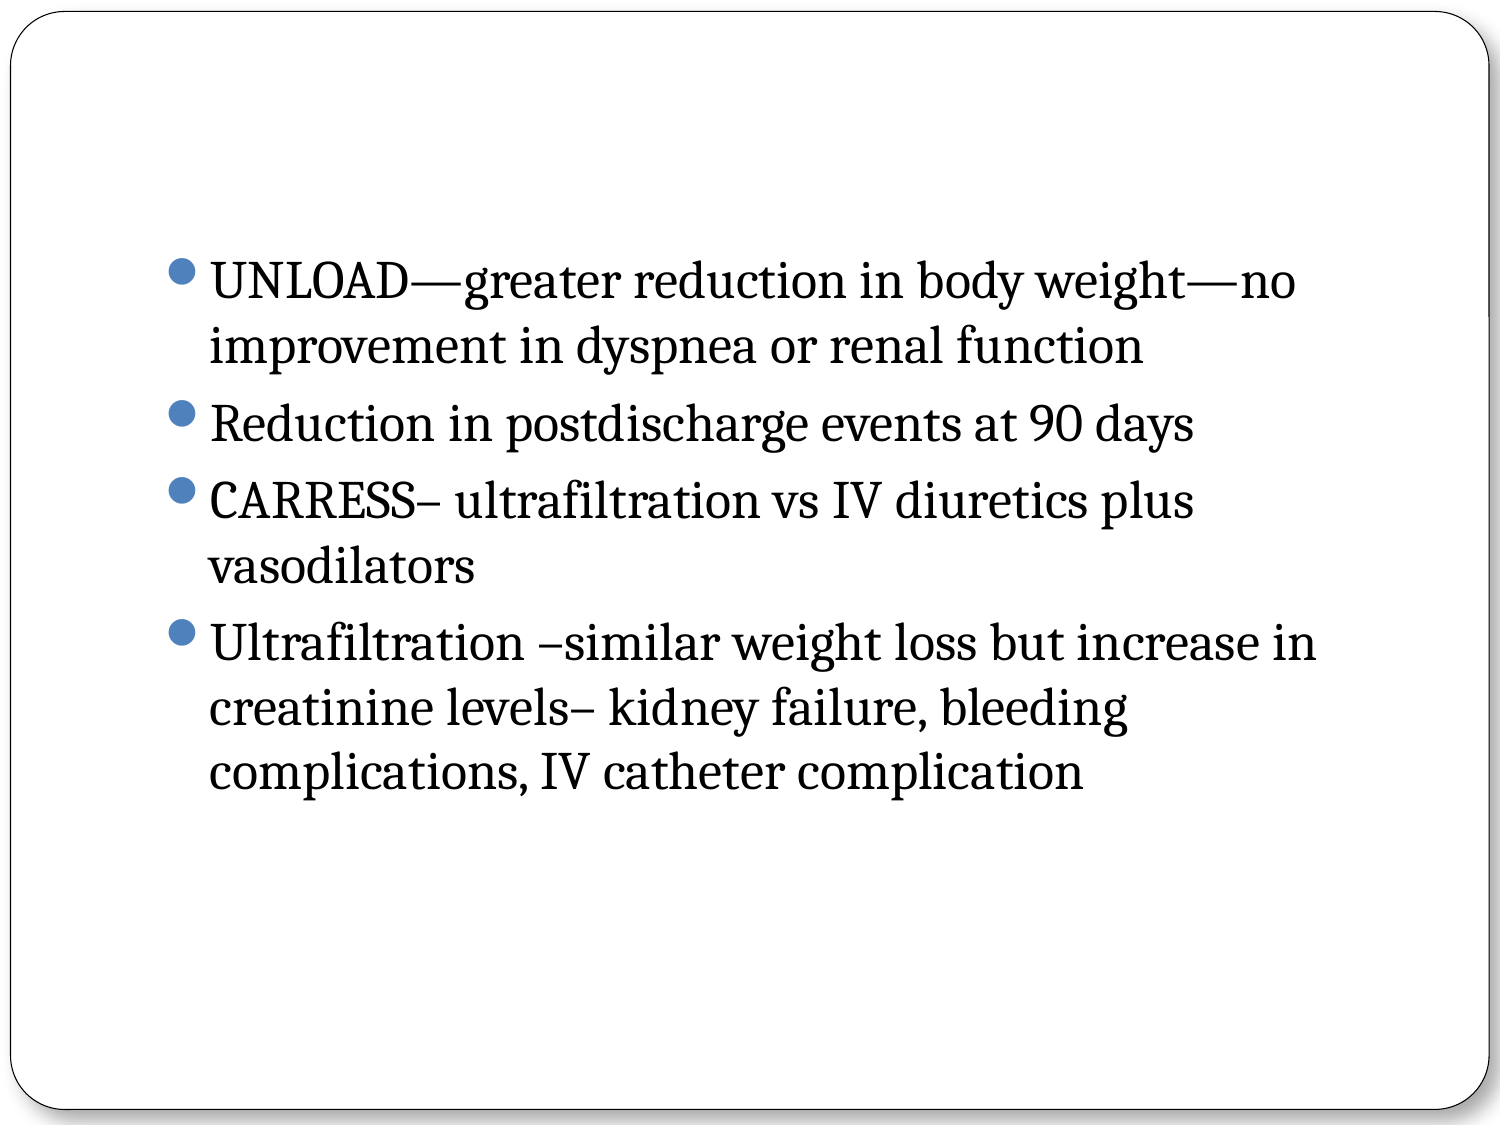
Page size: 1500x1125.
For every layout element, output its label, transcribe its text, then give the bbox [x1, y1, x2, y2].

list UNLOAD—greater reduction in body weight—no improvement in dyspnea or renal function Reduction in postdischarge events at 90 days CARRESS– ultrafiltration vs IV diuretics plus vasodilators Ultrafiltration –similar weight loss but increase in creatinine levels– kidney failure, bleeding complications, IV catheter complication [150, 237, 1425, 988]
